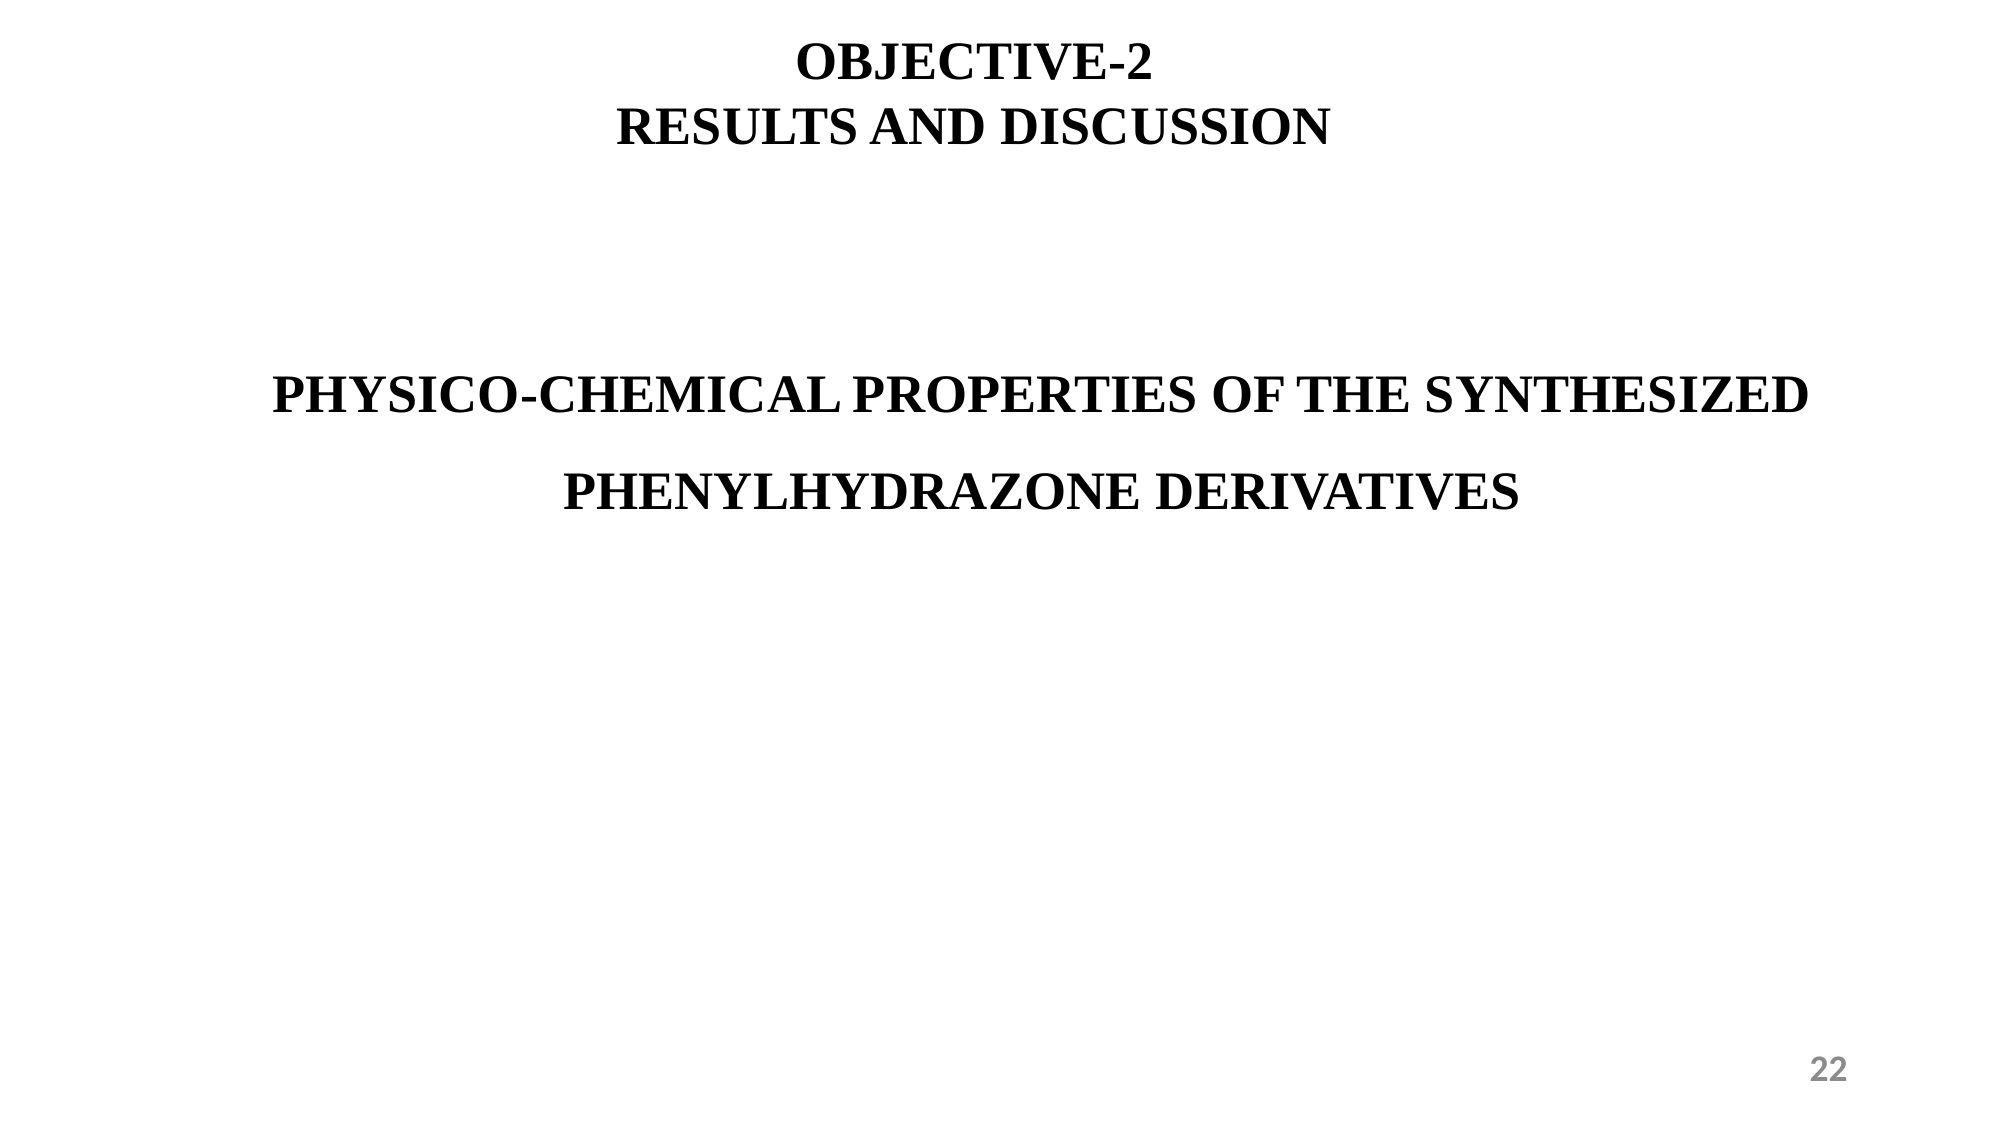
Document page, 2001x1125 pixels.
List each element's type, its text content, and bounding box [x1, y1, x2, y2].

title OBJECTIVE-2 RESULTS AND DISCUSSION [490, 31, 1460, 150]
text_box PHYSICO-CHEMICAL PROPERTIES OF THE SYNTHESIZED PHENYLHYDRAZONE DERIVATIVES [201, 318, 1885, 528]
slide_number 22 [1773, 1042, 1863, 1091]
